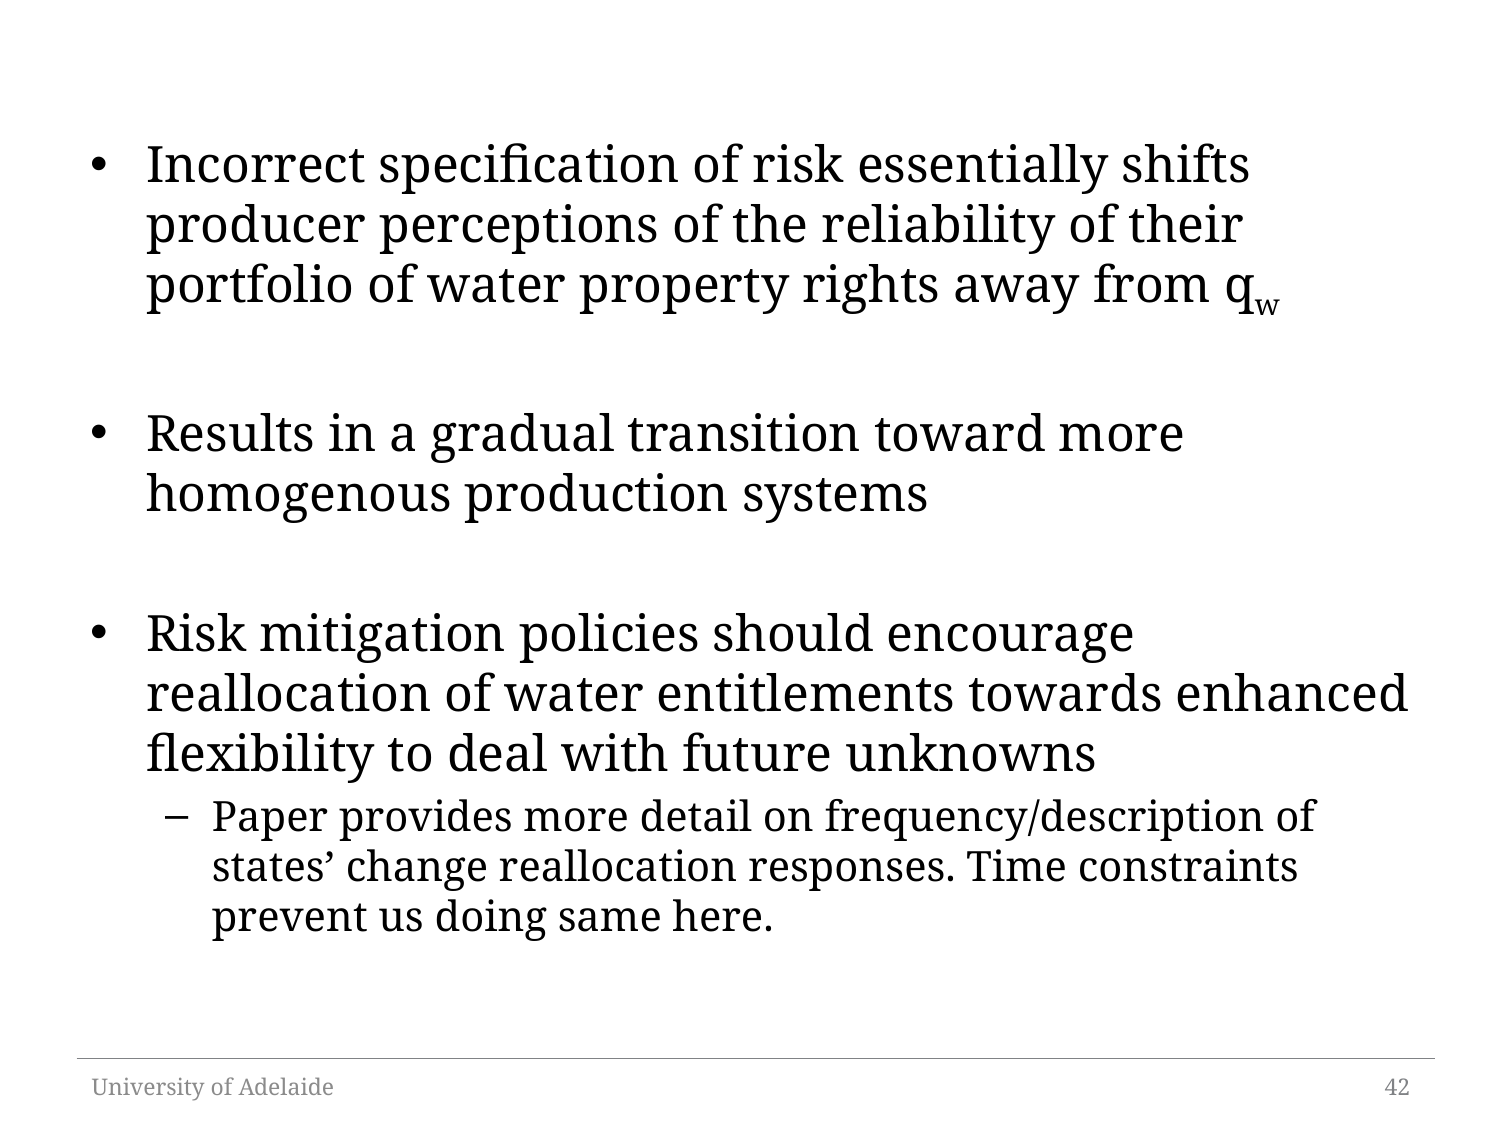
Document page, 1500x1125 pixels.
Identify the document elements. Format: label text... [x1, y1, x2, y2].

slide_number 42 [1074, 1057, 1425, 1118]
footer University of Adelaide [76, 1057, 552, 1118]
list Incorrect specification of risk essentially shifts producer perceptions of the reliability of their portfolio of water property rights away from qw Results in a gradual transition toward more homogenous production systems Risk mitigation policies should encourage reallocation of water entitlements towards enhanced flexibility to deal with future unknowns Paper provides more detail on frequency/description of states’ change reallocation responses. Time constraints prevent us doing same here. [75, 125, 1425, 1005]
